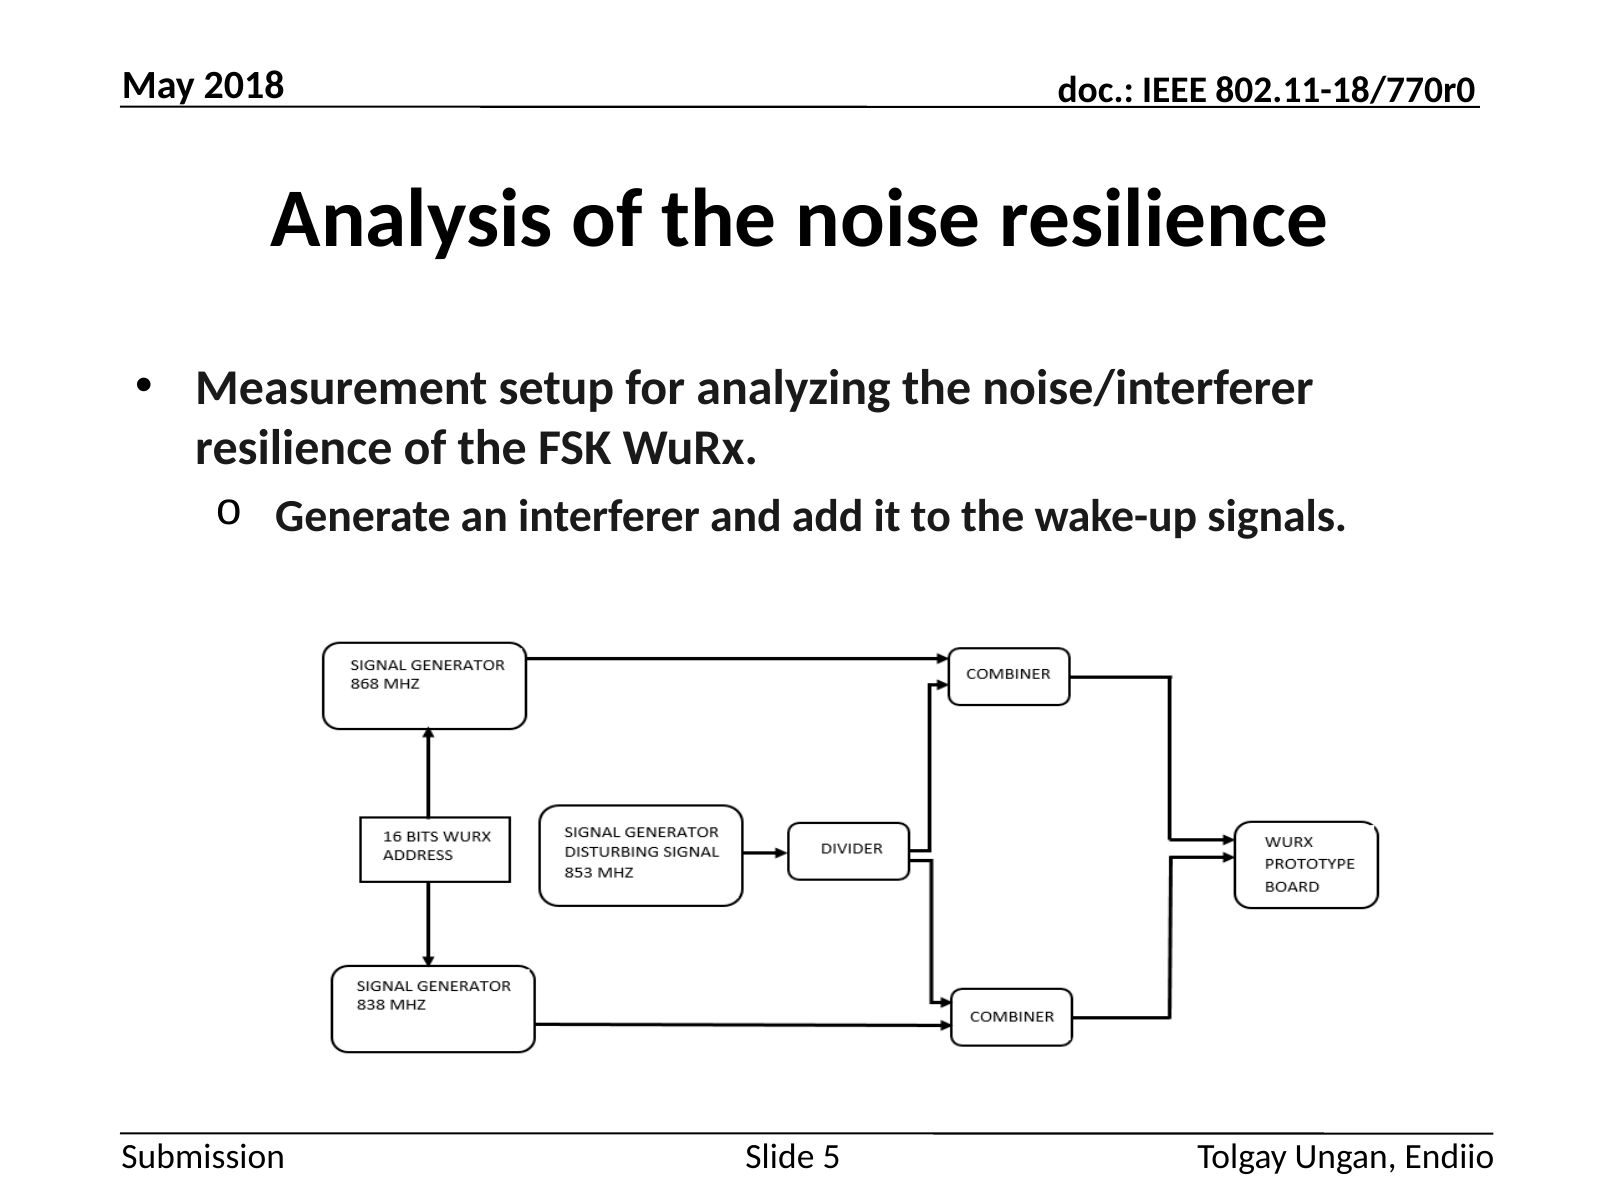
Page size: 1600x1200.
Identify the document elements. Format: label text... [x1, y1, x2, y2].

picture [308, 608, 1397, 1072]
footer Tolgay Ungan, Endiio [937, 1132, 1495, 1174]
list Measurement setup for analyzing the noise/interferer resilience of the FSK WuRx. Generate an interferer and add it to the wake-up signals. [119, 346, 1480, 1067]
slide_number Slide 5 [733, 1132, 854, 1197]
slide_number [121, 58, 451, 107]
title Analysis of the noise resilience [119, 119, 1480, 307]
